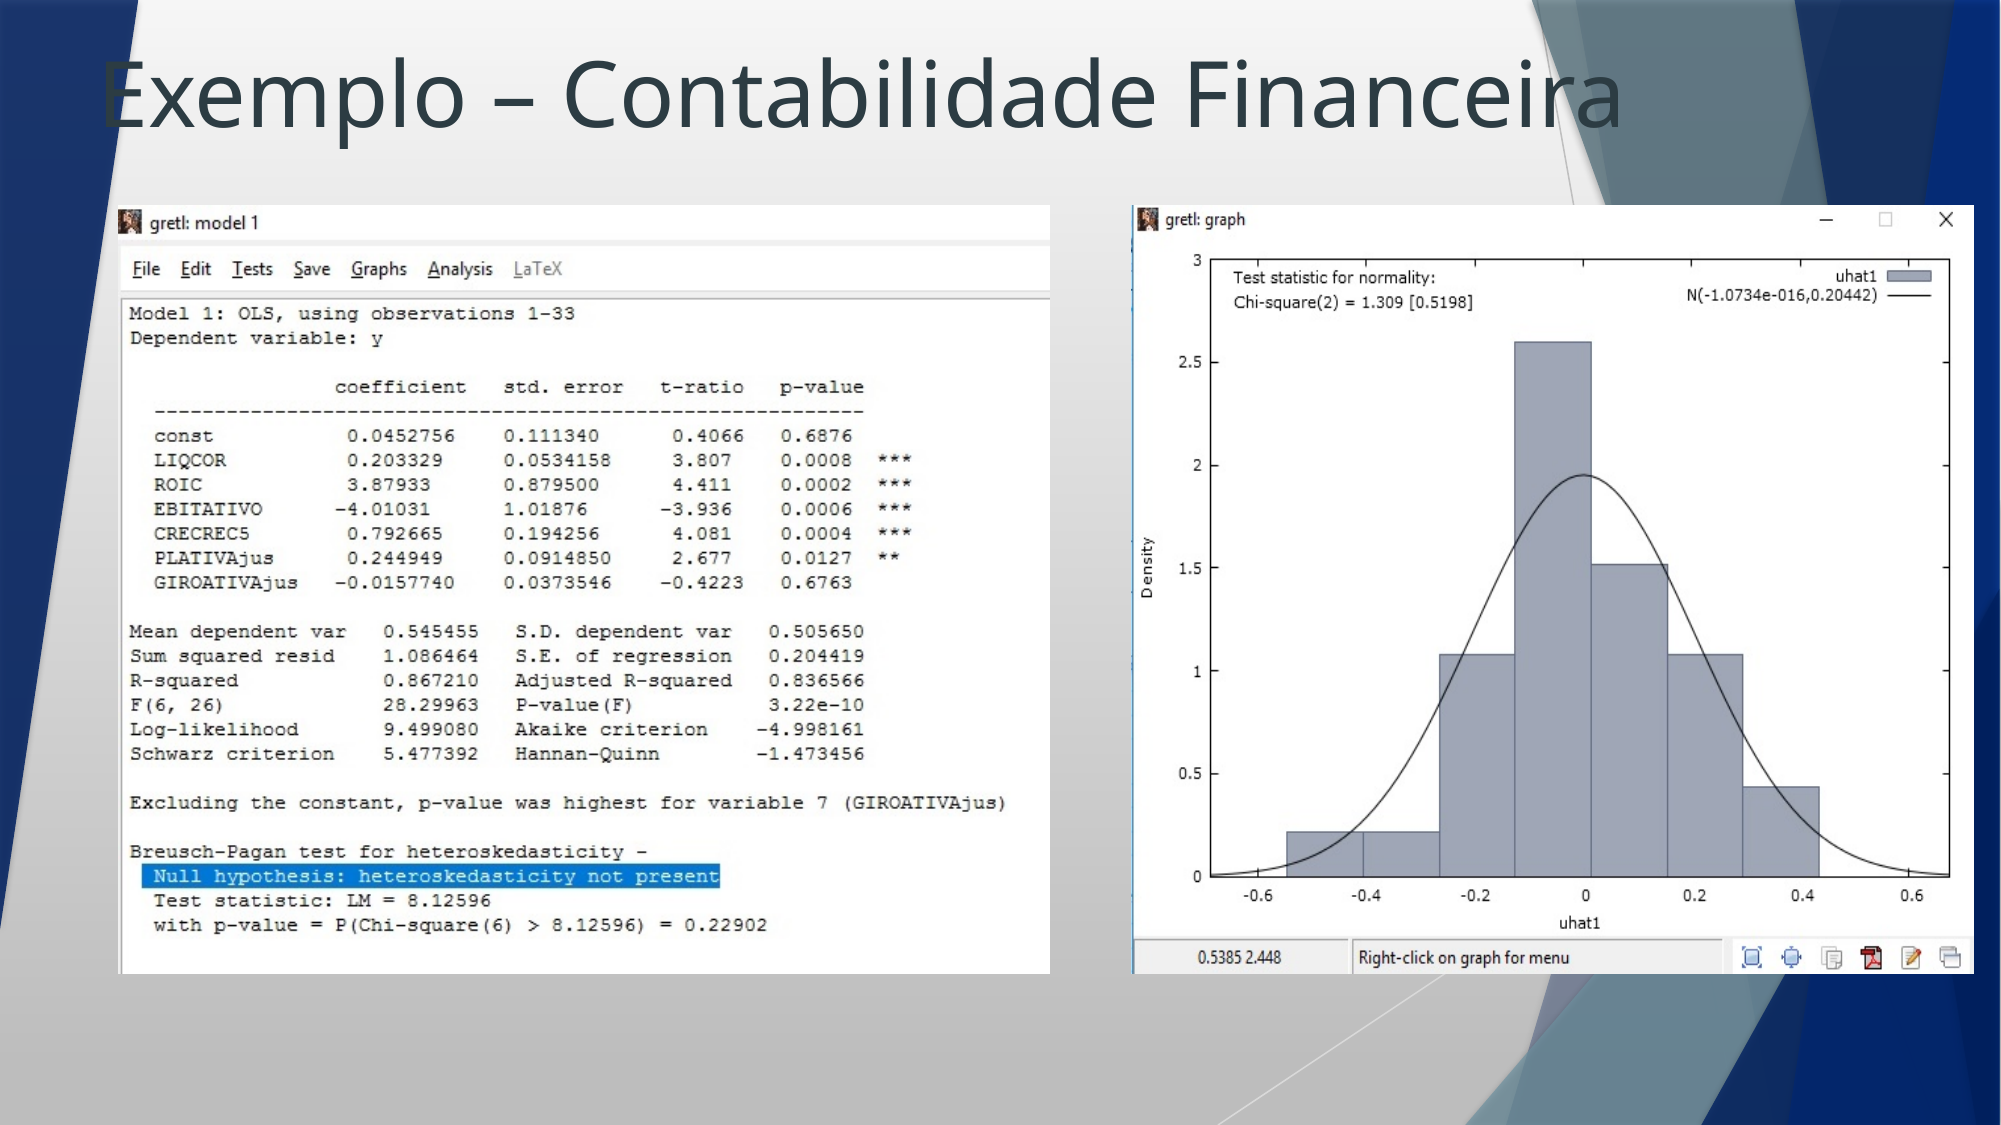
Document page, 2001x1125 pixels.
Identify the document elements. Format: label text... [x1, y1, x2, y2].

text_box Exemplo – Contabilidade Financeira [0, 23, 1725, 155]
picture [1131, 205, 1975, 975]
picture [117, 205, 1051, 975]
